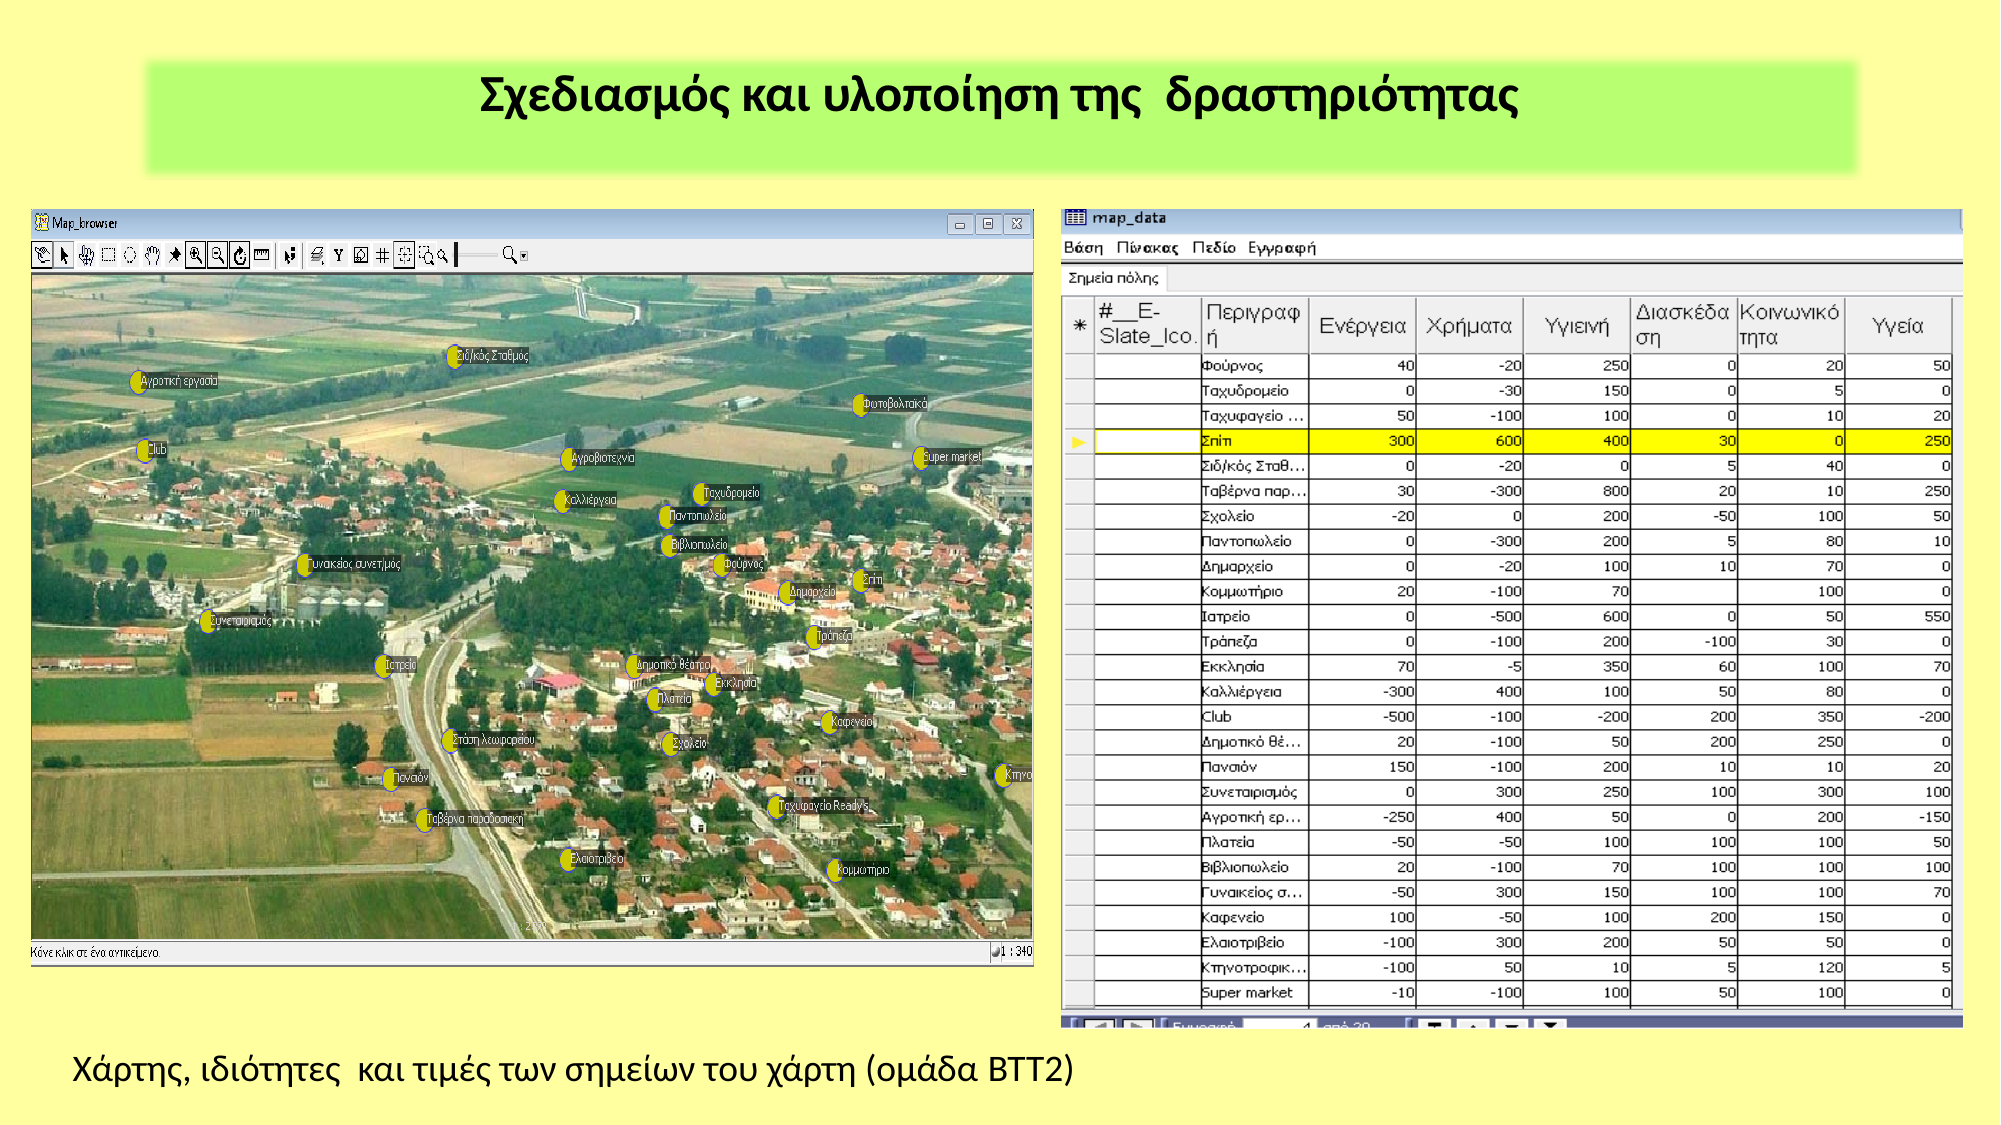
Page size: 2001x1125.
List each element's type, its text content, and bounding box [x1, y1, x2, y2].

picture [31, 209, 1034, 967]
text_box Σχεδιασμός και υλοποίηση της δραστηριότητας [154, 70, 1849, 167]
text_box Χάρτης, ιδιότητες και τιμές των σημείων του χάρτη (ομάδα ΒΤΤ2) [57, 1037, 1196, 1097]
picture [1061, 209, 1963, 1029]
